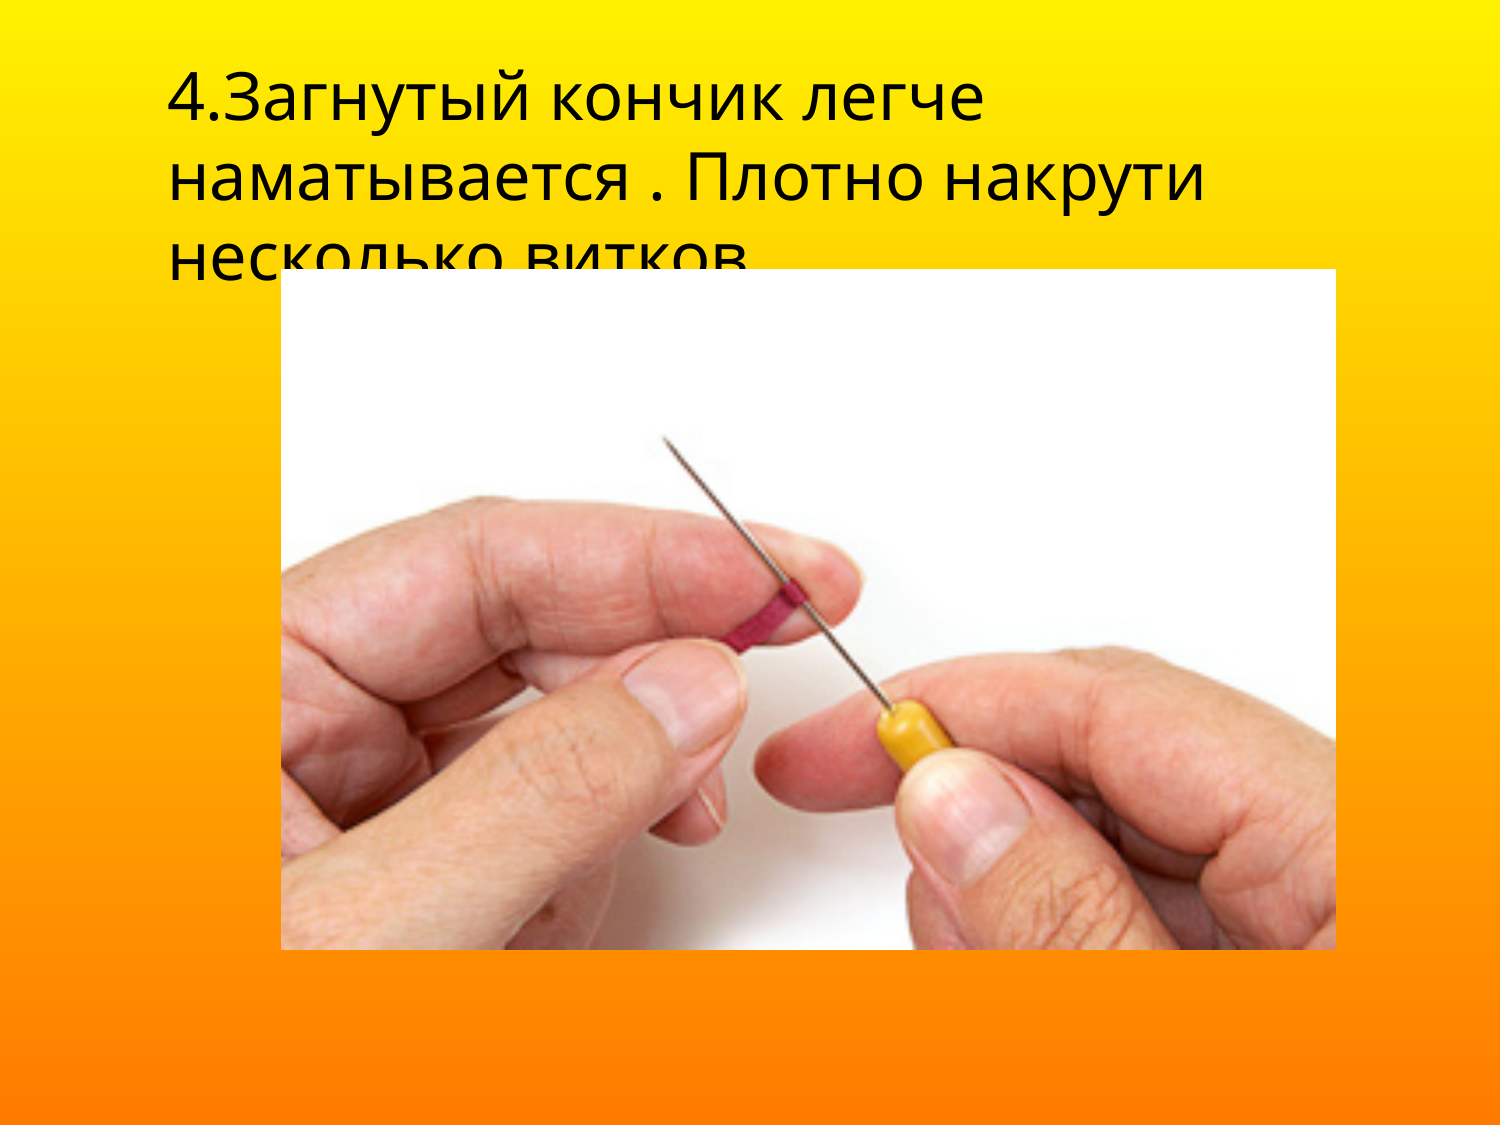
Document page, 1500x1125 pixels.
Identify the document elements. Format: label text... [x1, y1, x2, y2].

text_box 4.Загнутый кончик легче наматывается . Плотно накрути несколько витков. [152, 46, 1336, 382]
picture [280, 269, 1337, 950]
